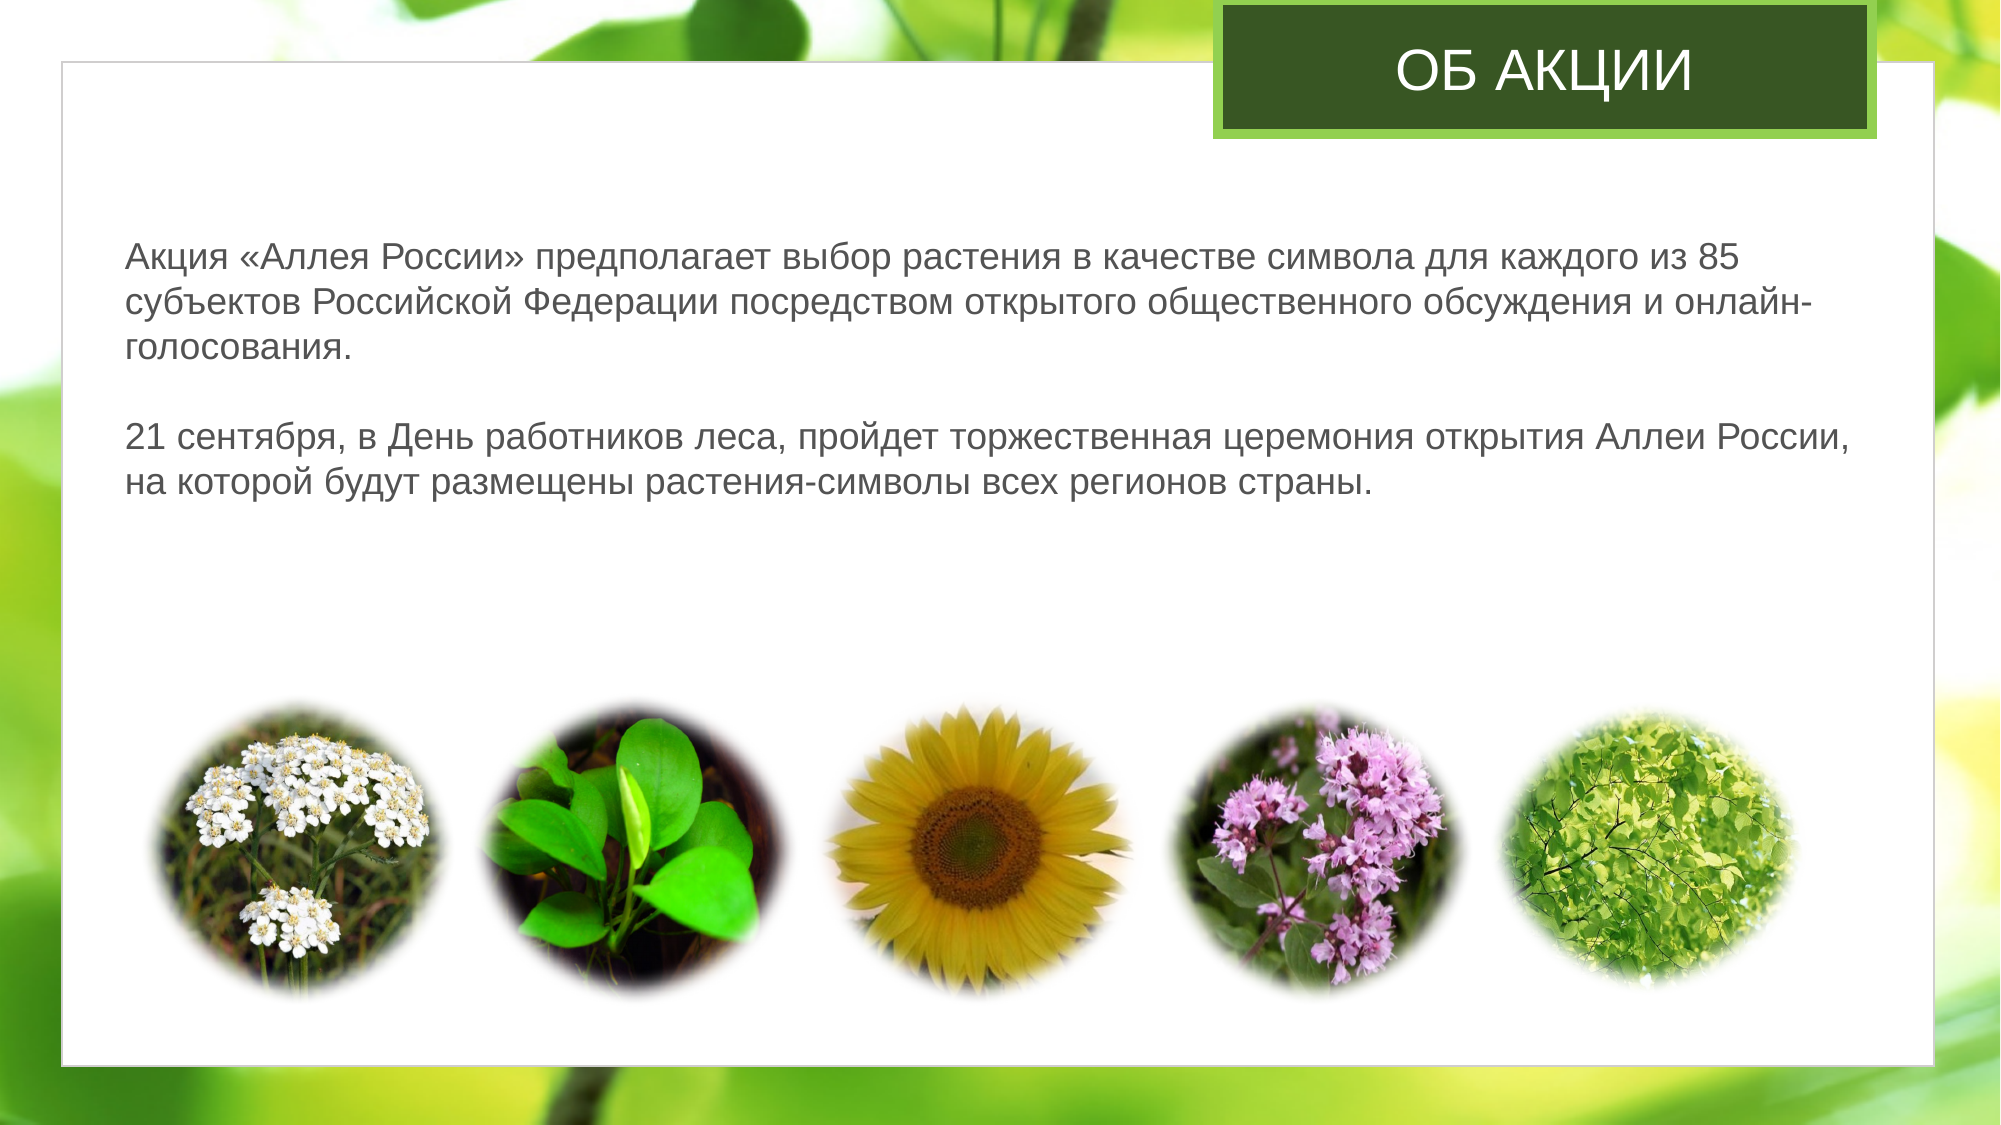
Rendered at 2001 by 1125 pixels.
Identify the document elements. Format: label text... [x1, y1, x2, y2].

picture [138, 691, 458, 1008]
picture [1156, 694, 1476, 1008]
picture [0, 0, 2001, 1125]
text_box ОБ АКЦИИ [1217, 0, 1873, 135]
text_box [61, 61, 1935, 1067]
picture [1487, 699, 1809, 997]
picture [811, 690, 1145, 1007]
text_box Акция «Аллея России» предполагает выбор растения в качестве символа для каждого из 85 субъектов Российской Федерации посредством открытого общественного обсуждения и онлайн-голосования. 21 сентября, в День работников леса, пройдет торжественная церемония открытия Аллеи России, на которой будут размещены растения-символы всех регионов страны. [109, 224, 1886, 555]
picture [469, 691, 800, 1008]
